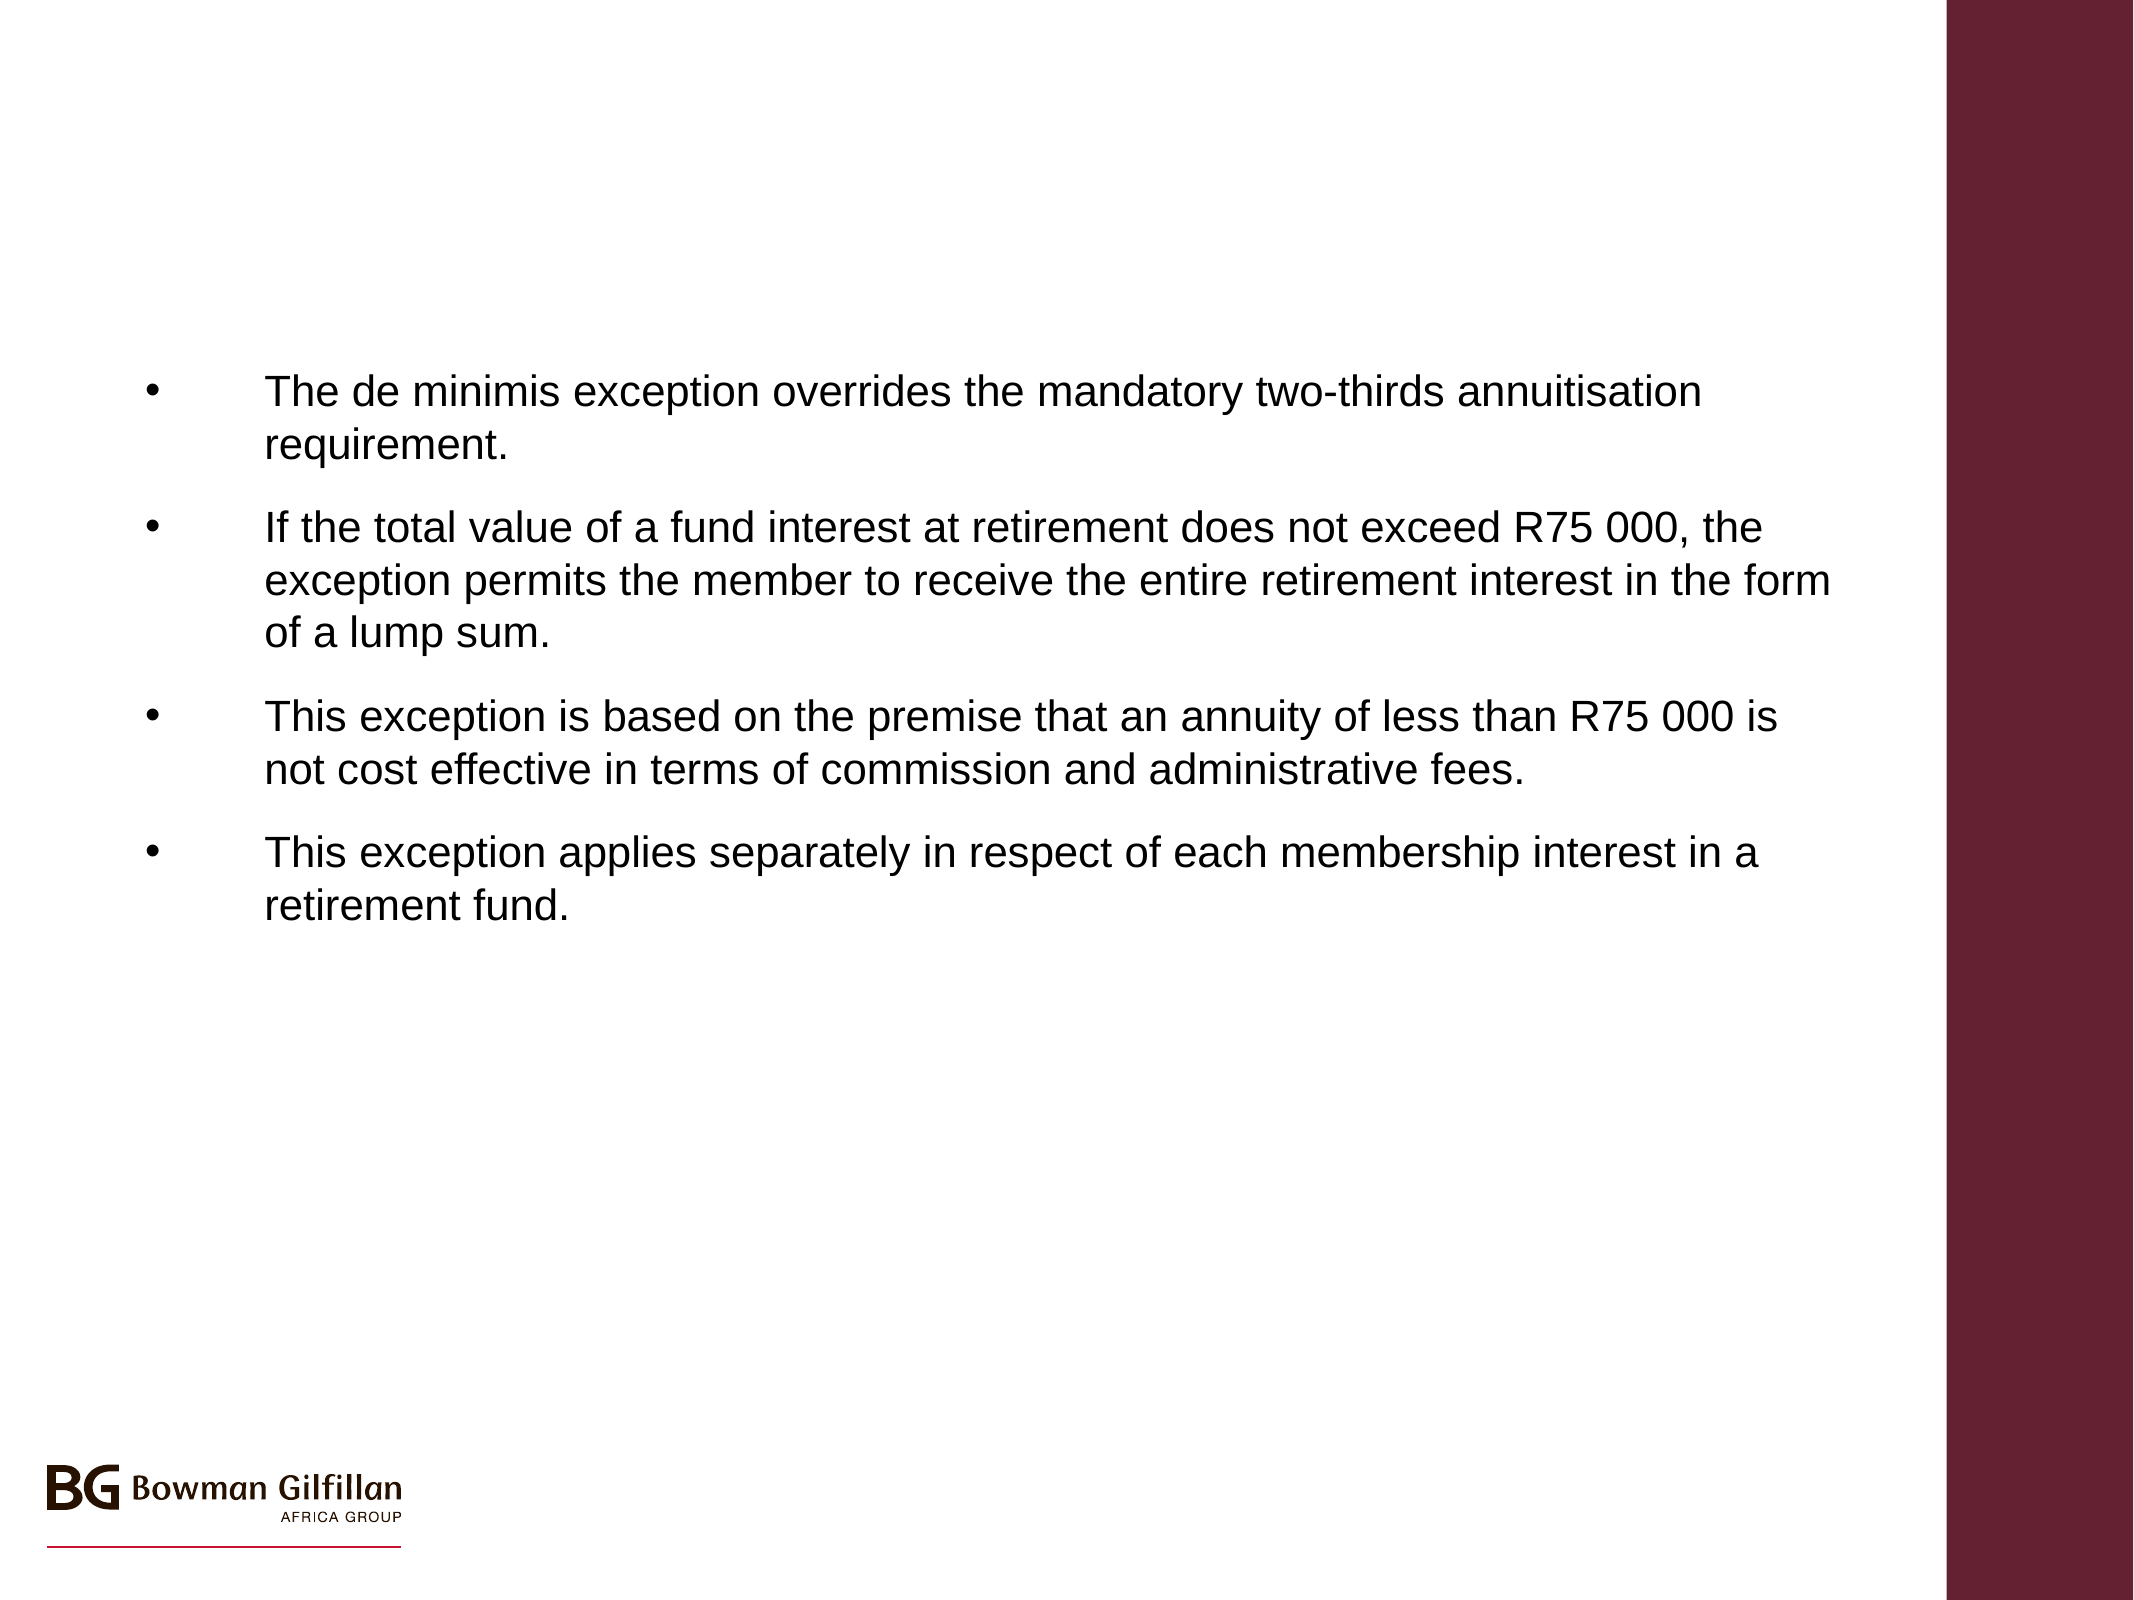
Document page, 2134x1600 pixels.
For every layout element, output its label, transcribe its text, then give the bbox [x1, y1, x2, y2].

list The de minimis exception overrides the mandatory two-thirds annuitisation requirement. If the total value of a fund interest at retirement does not exceed R75 000, the exception permits the member to receive the entire retirement interest in the form of a lump sum. This exception is based on the premise that an annuity of less than R75 000 is not cost effective in terms of commission and administrative fees. This exception applies separately in respect of each membership interest in a retirement fund. [145, 362, 1843, 1379]
